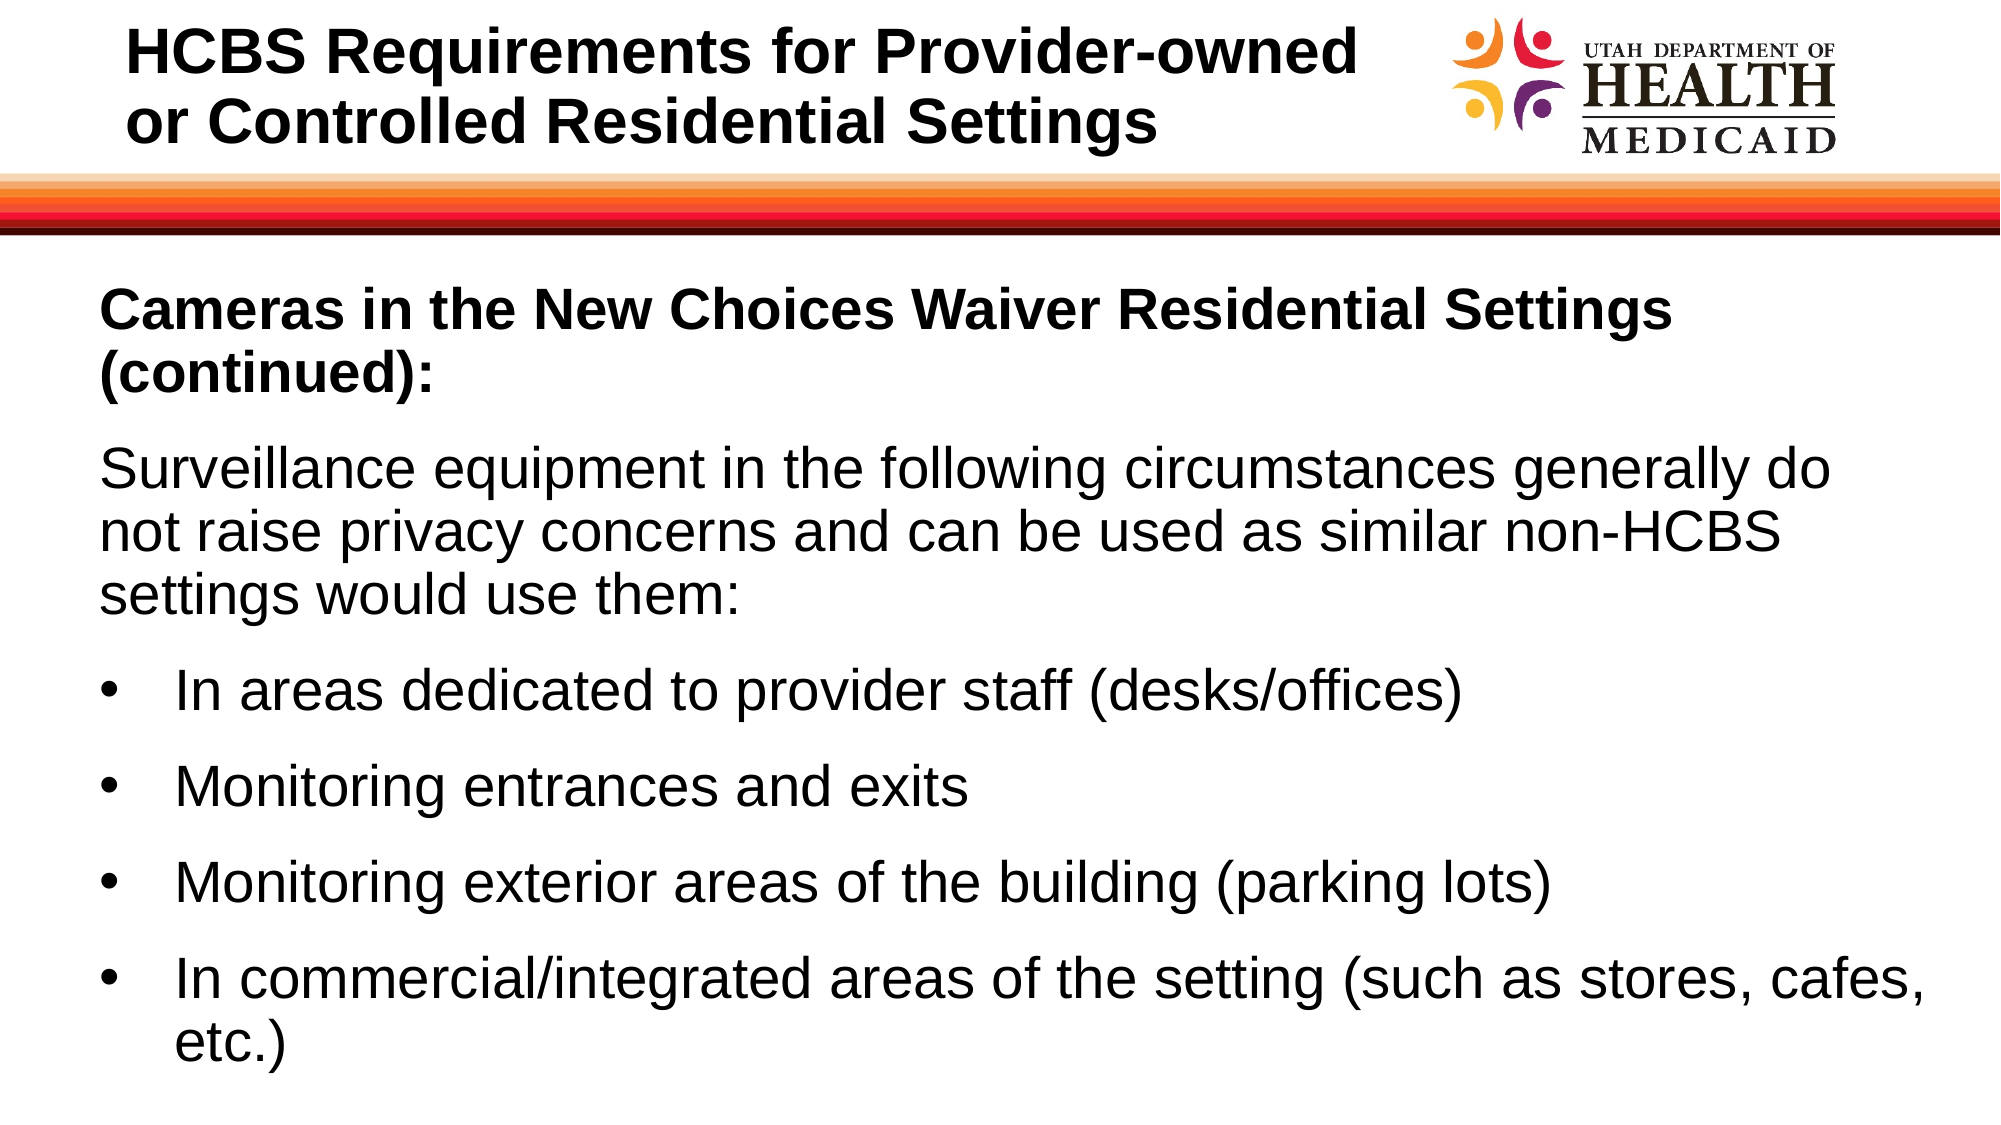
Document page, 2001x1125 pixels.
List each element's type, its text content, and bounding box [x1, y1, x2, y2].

text_box HCBS Requirements for Provider-owned or Controlled Residential Settings [110, 8, 1450, 159]
text_box Cameras in the New Choices Waiver Residential Settings (continued): Surveillance equipment in the following circumstances generally do not raise privacy concerns and can be used as similar non-HCBS settings would use them: In areas dedicated to provider staff (desks/offices) Monitoring entrances and exits Monitoring exterior areas of the building (parking lots) In commercial/integrated areas of the setting (such as stores, cafes, etc.) [84, 271, 1945, 1092]
picture [0, 10, 2000, 249]
